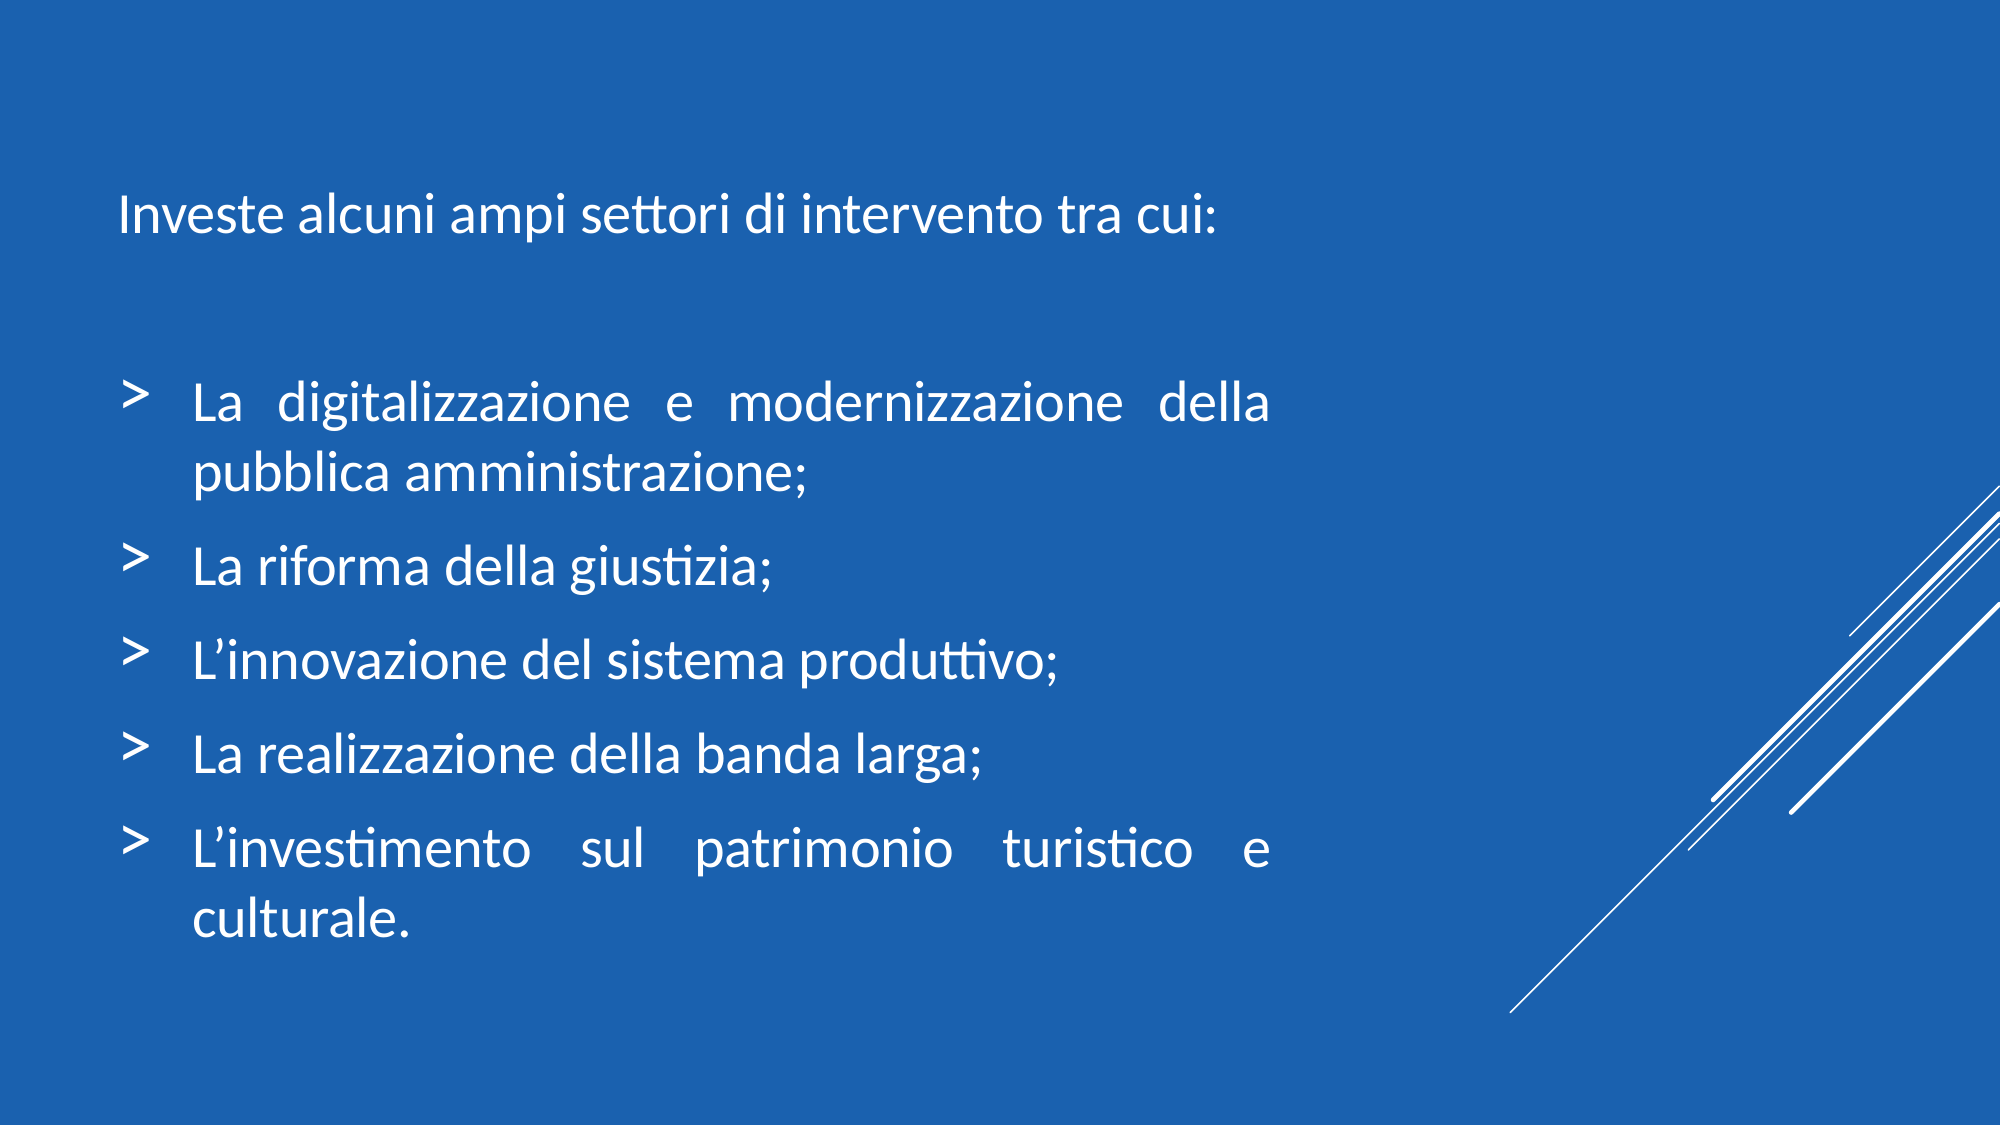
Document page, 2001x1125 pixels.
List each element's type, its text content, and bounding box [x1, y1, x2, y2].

text_box Investe alcuni ampi settori di intervento tra cui: La digitalizzazione e modernizzazione della pubblica amministrazione; La riforma della giustizia; L’innovazione del sistema produttivo; La realizzazione della banda larga; L’investimento sul patrimonio turistico e culturale. [99, 0, 1286, 1125]
